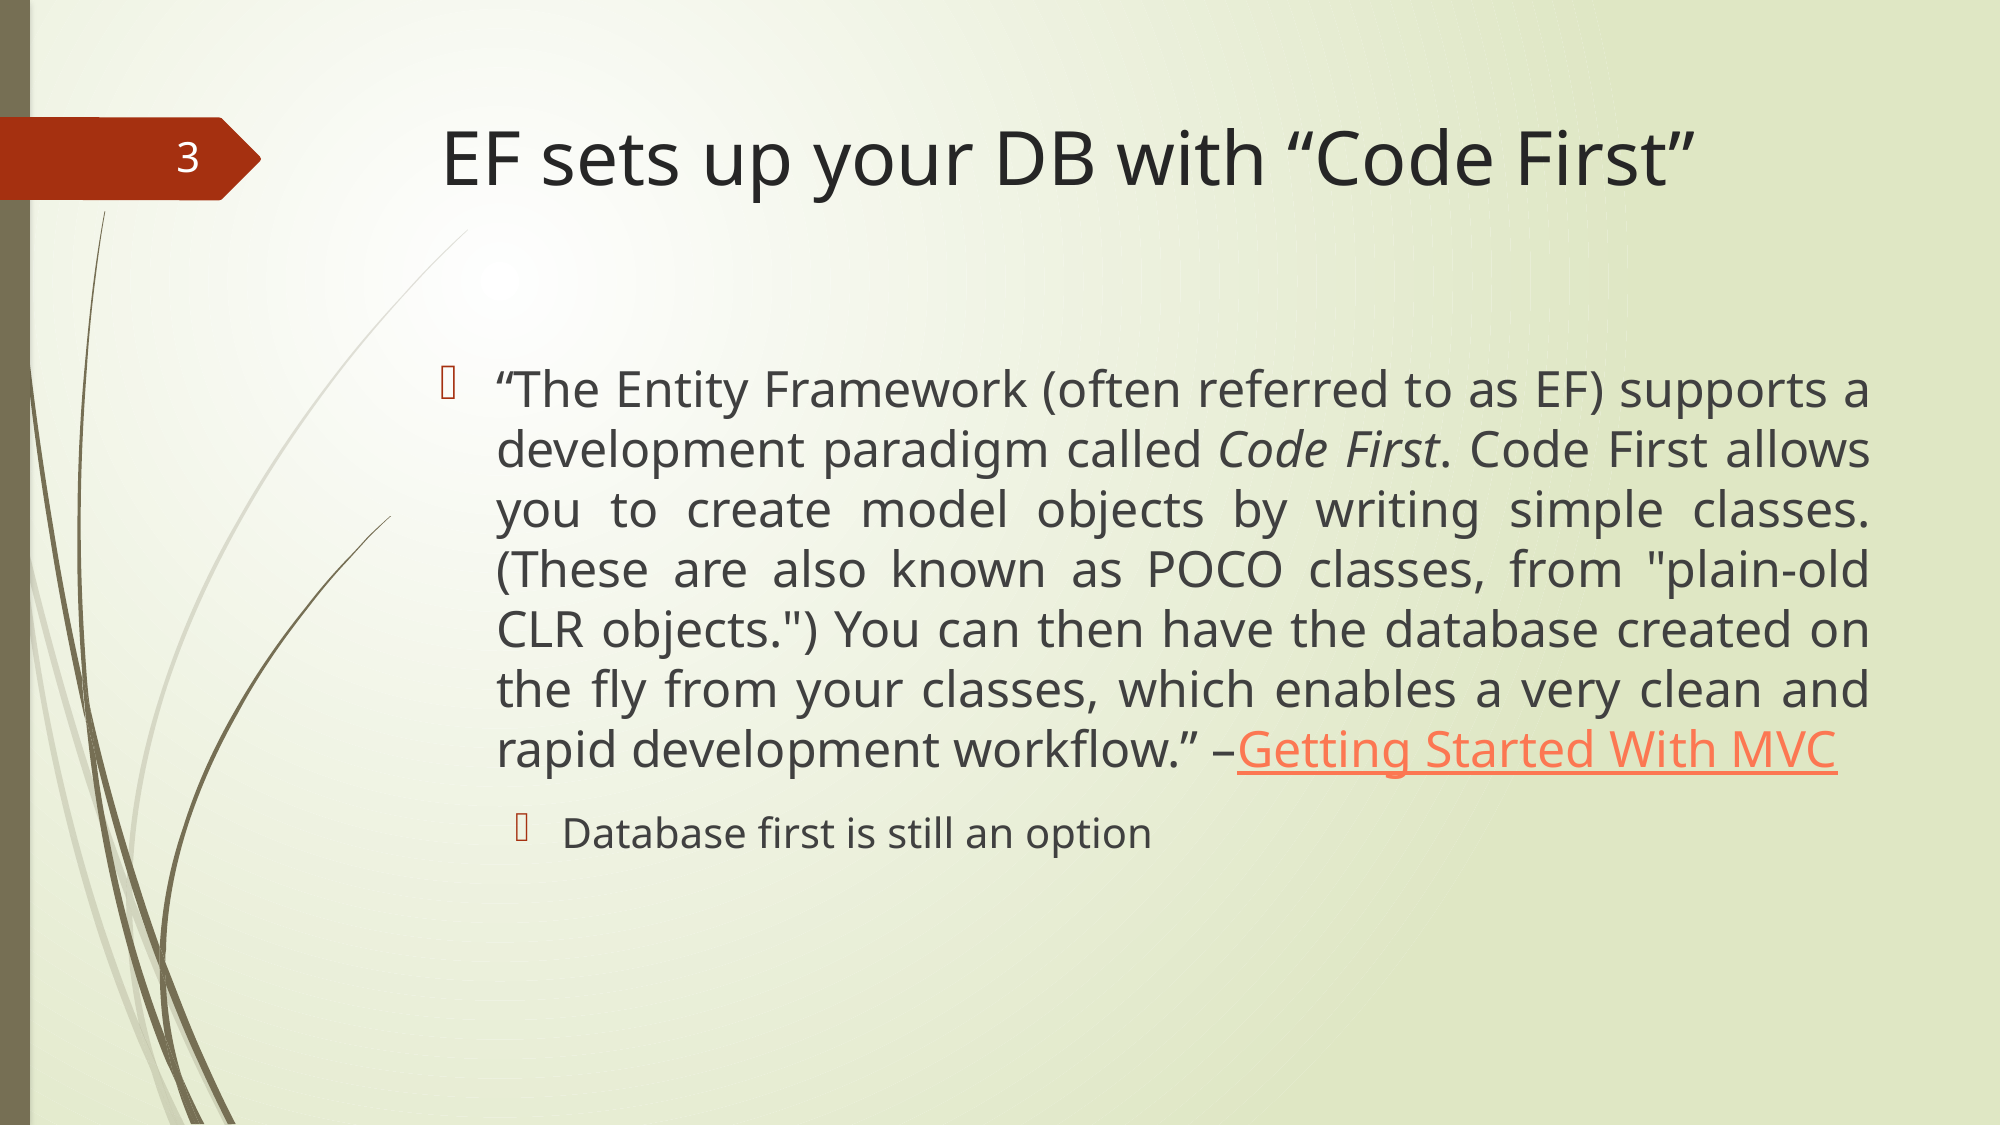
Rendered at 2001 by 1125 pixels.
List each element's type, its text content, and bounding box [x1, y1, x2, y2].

list “The Entity Framework (often referred to as EF) supports a development paradigm called Code First. Code First allows you to create model objects by writing simple classes. (These are also known as POCO classes, from "plain-old CLR objects.") You can then have the database created on the fly from your classes, which enables a very clean and rapid development workflow.” –Getting Started With MVC Database first is still an option [424, 350, 1888, 970]
slide_number 3 [87, 129, 216, 190]
title EF sets up your DB with “Code First” [425, 102, 1888, 313]
